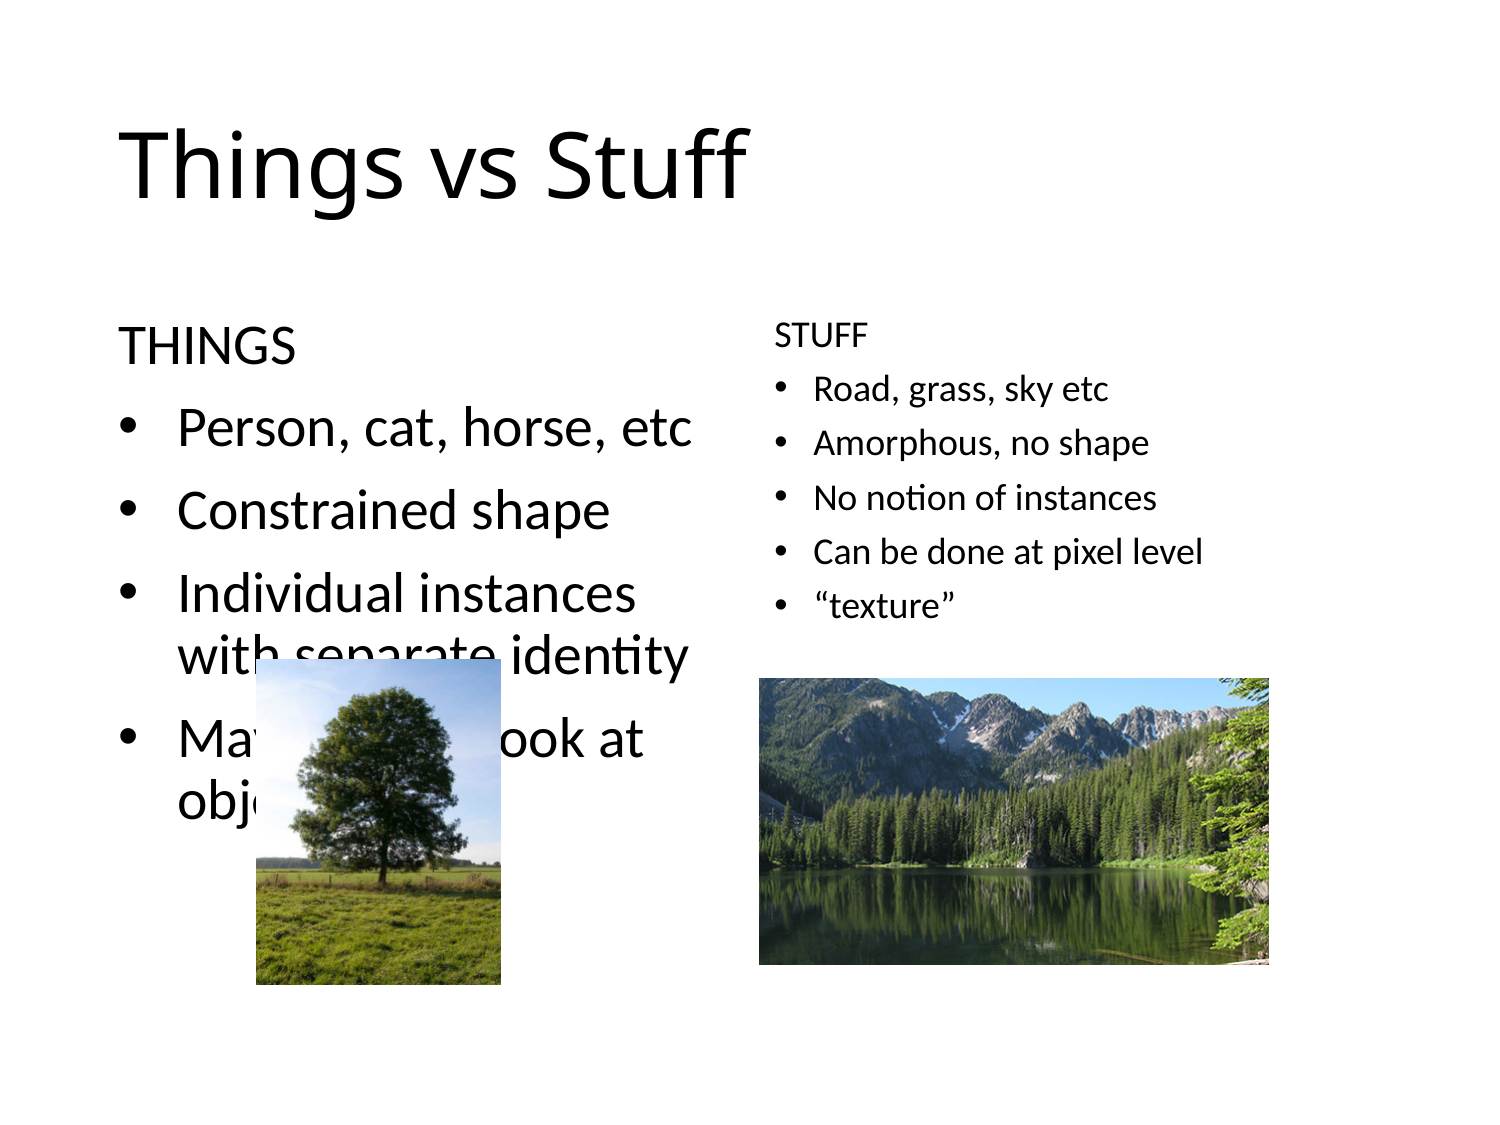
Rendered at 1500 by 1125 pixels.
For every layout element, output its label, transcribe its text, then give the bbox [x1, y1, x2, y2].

list STUFF Road, grass, sky etc Amorphous, no shape No notion of instances Can be done at pixel level “texture” [759, 306, 1397, 635]
list THINGS Person, cat, horse, etc Constrained shape Individual instances with separate identity May need to look at objects [103, 306, 741, 843]
picture [759, 678, 1269, 965]
picture [256, 659, 501, 985]
title Things vs Stuff [103, 59, 1397, 278]
